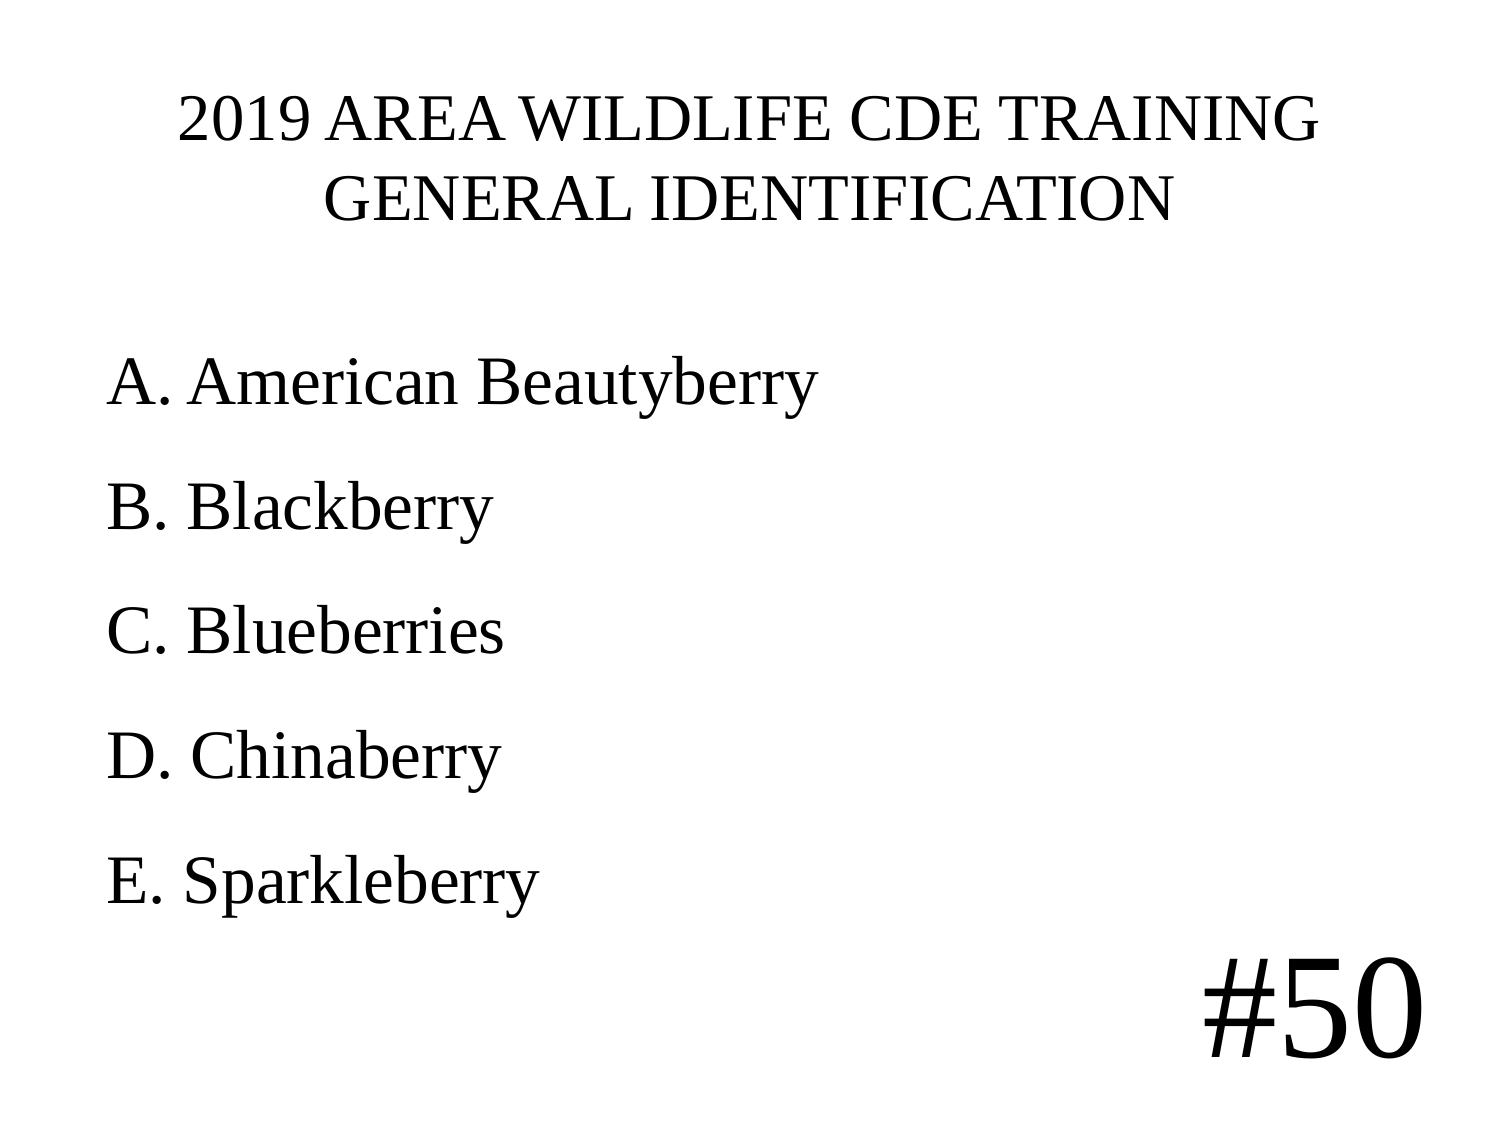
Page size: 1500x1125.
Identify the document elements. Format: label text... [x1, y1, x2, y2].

text_box #50 [1187, 899, 1463, 1095]
title 2019 AREA WILDLIFE CDE TRAINING GENERAL IDENTIFICATION [75, 45, 1425, 263]
text_box A. American Beautyberry B. Blackberry C. Blueberries D. Chinaberry E. Sparkleberry [99, 287, 1325, 1038]
